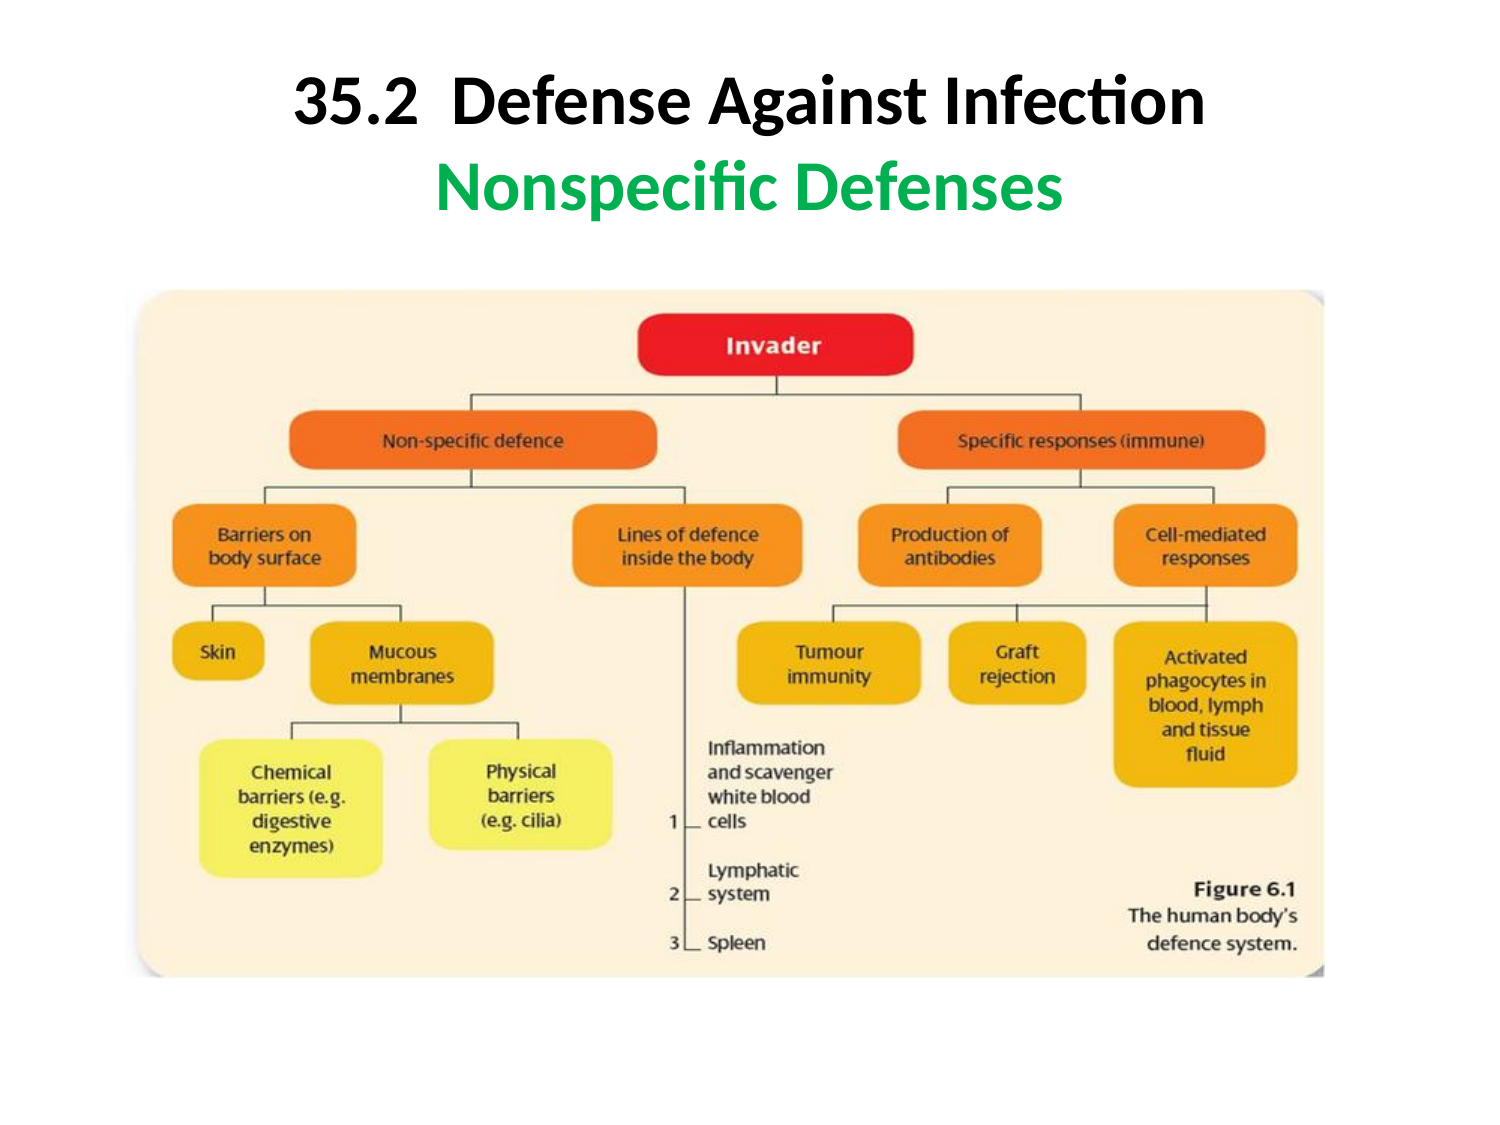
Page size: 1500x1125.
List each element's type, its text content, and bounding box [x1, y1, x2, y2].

title 35.2 Defense Against Infection Nonspecific Defenses [75, 45, 1425, 233]
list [124, 289, 1326, 978]
